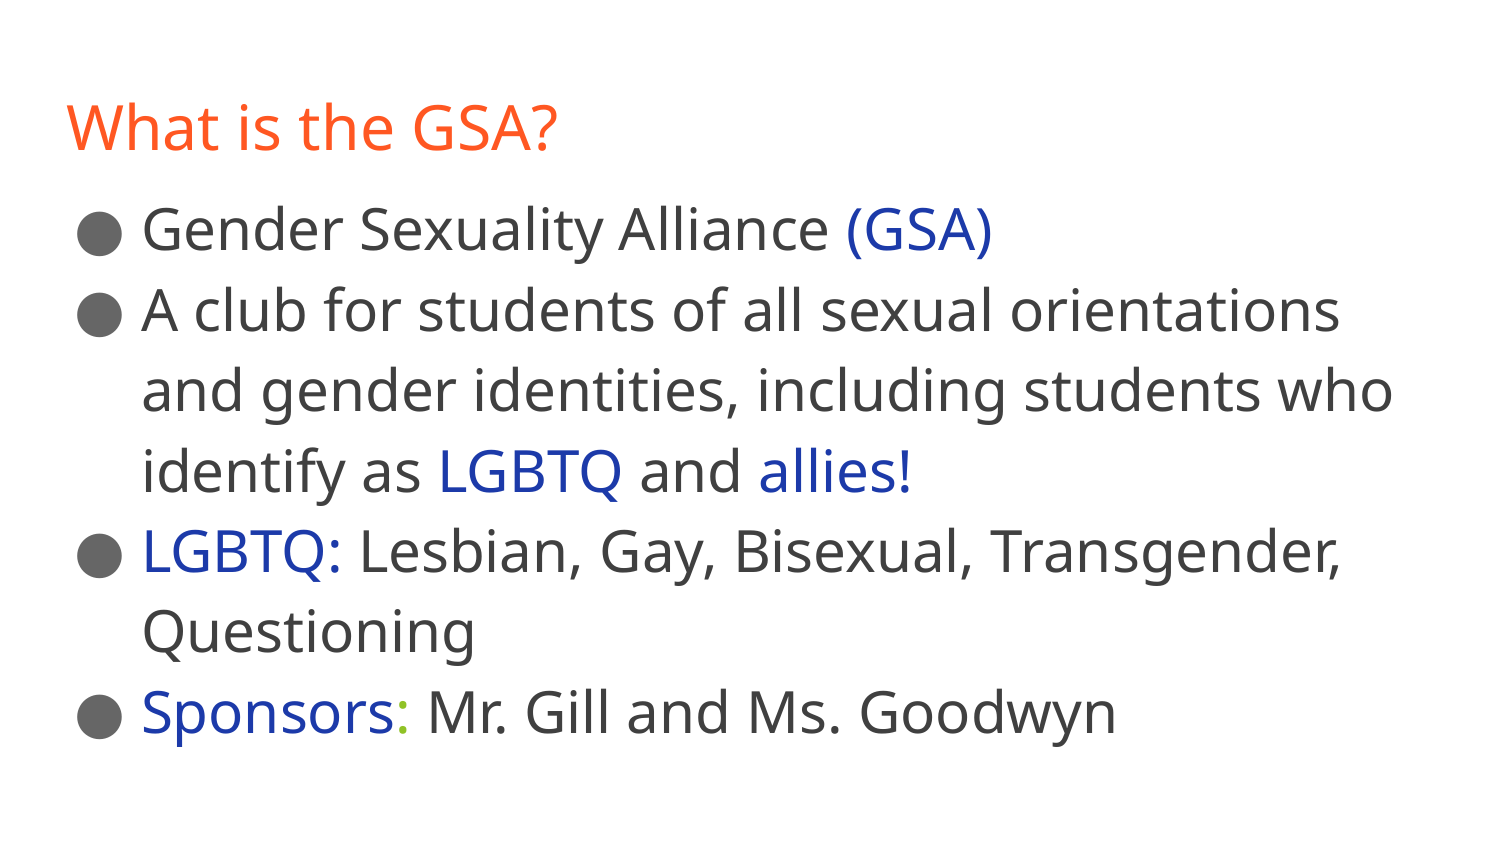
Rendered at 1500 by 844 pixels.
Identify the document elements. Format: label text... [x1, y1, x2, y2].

list Gender Sexuality Alliance (GSA) A club for students of all sexual orientations and gender identities, including students who identify as LGBTQ and allies! LGBTQ: Lesbian, Gay, Bisexual, Transgender, Questioning Sponsors: Mr. Gill and Ms. Goodwyn [51, 166, 1436, 775]
title What is the GSA? [51, 72, 1449, 167]
